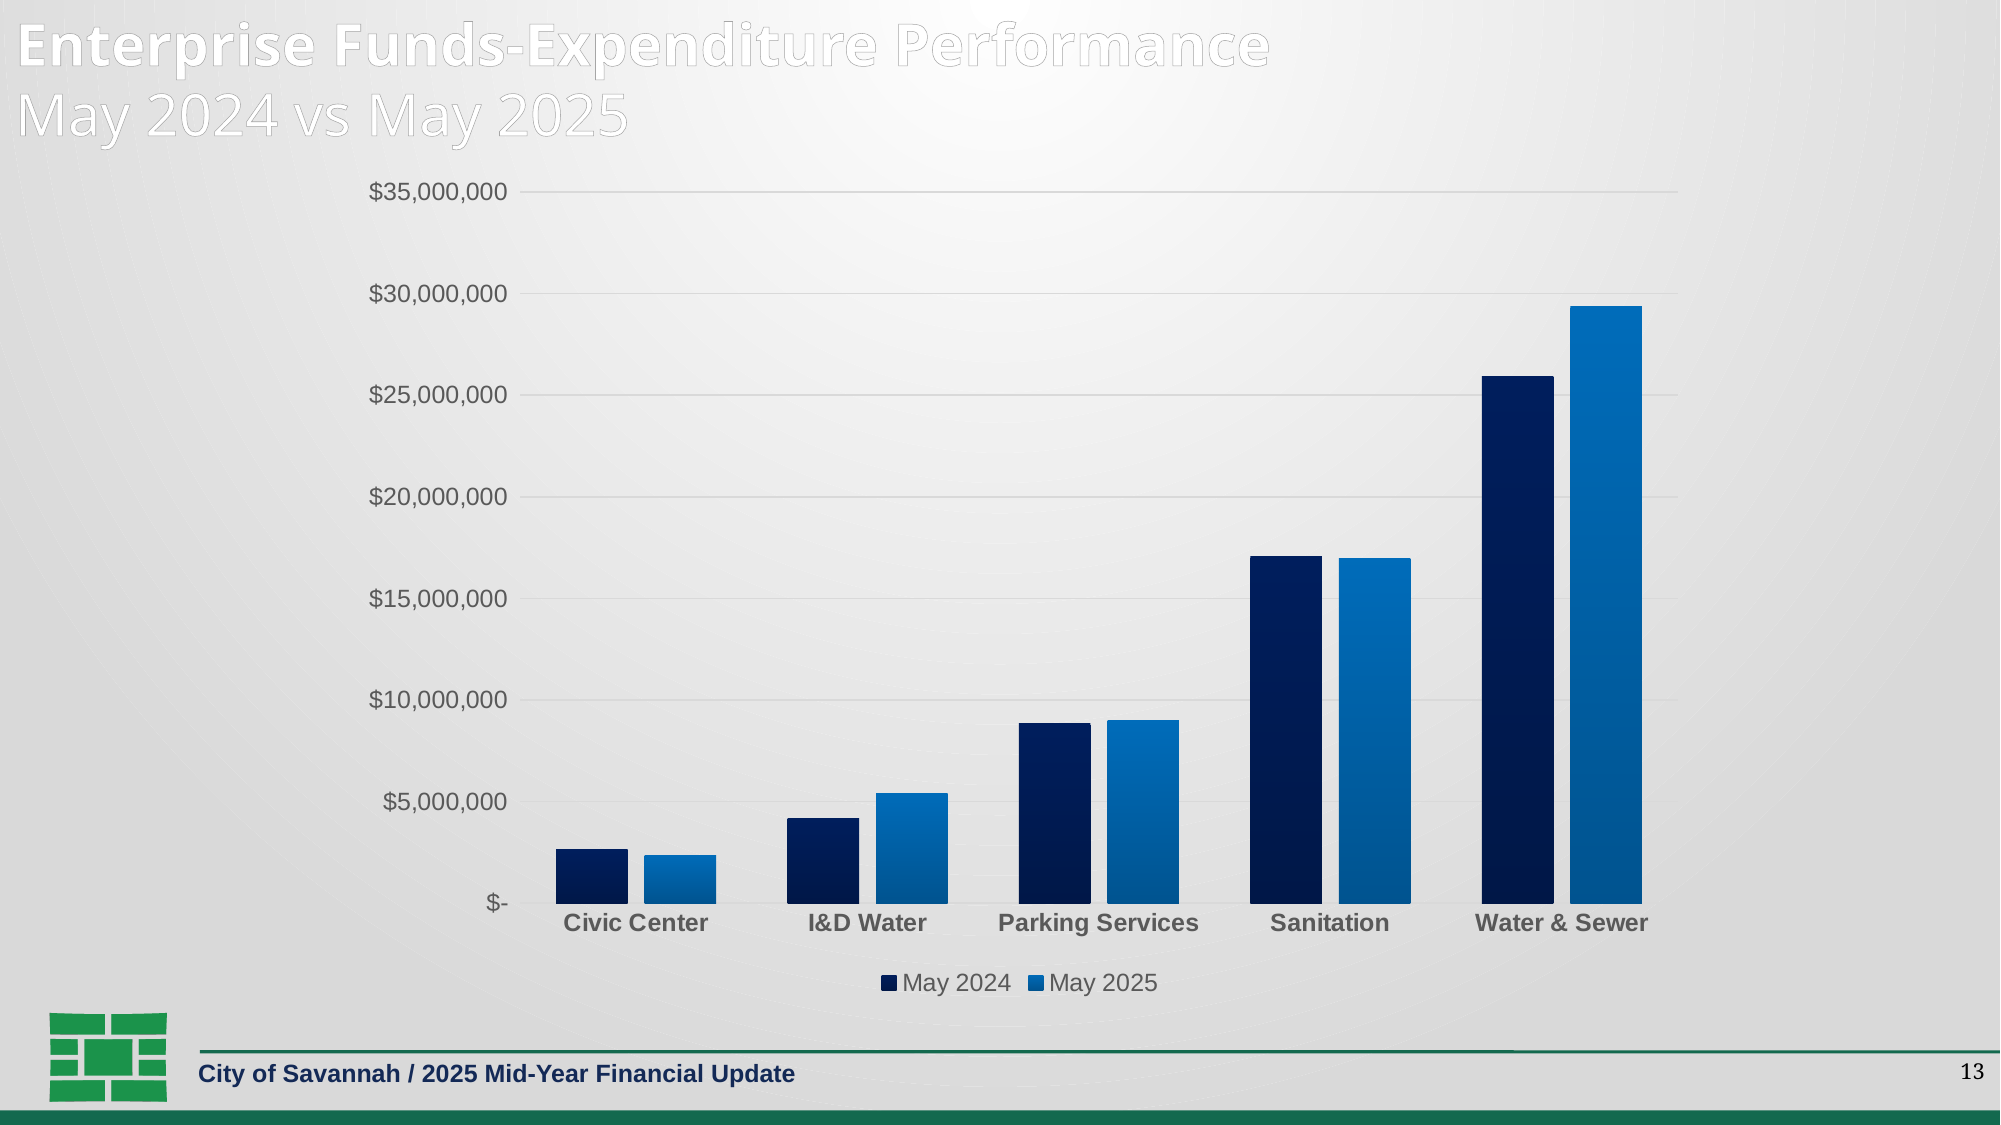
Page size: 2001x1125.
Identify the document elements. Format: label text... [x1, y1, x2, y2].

chart [335, 161, 1706, 1003]
slide_number 13 [1749, 1050, 2000, 1125]
picture [33, 999, 184, 1110]
title Enterprise Funds-Expenditure Performance May 2024 vs May 2025 [0, 0, 2000, 138]
